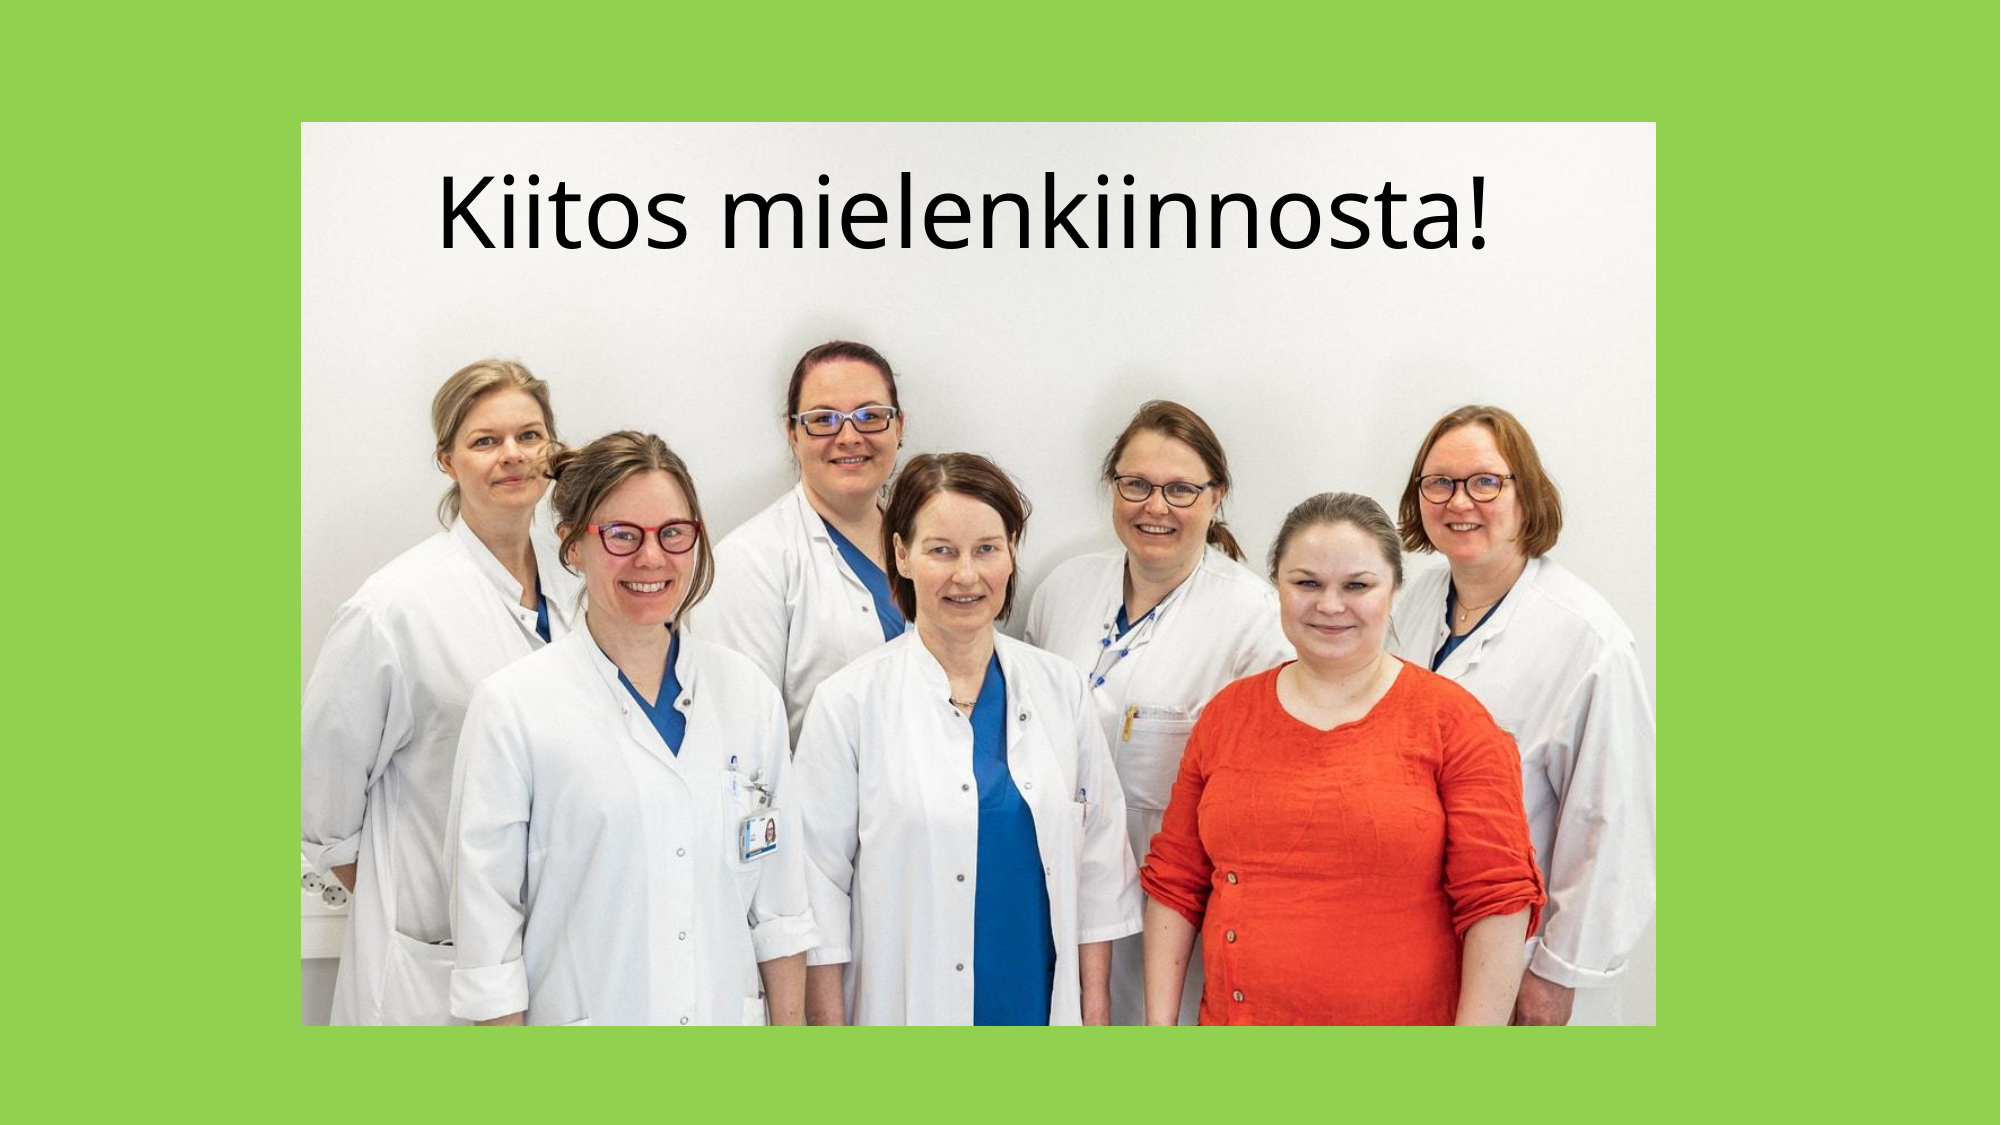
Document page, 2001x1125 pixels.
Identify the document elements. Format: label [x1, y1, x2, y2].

picture [301, 122, 1656, 1026]
